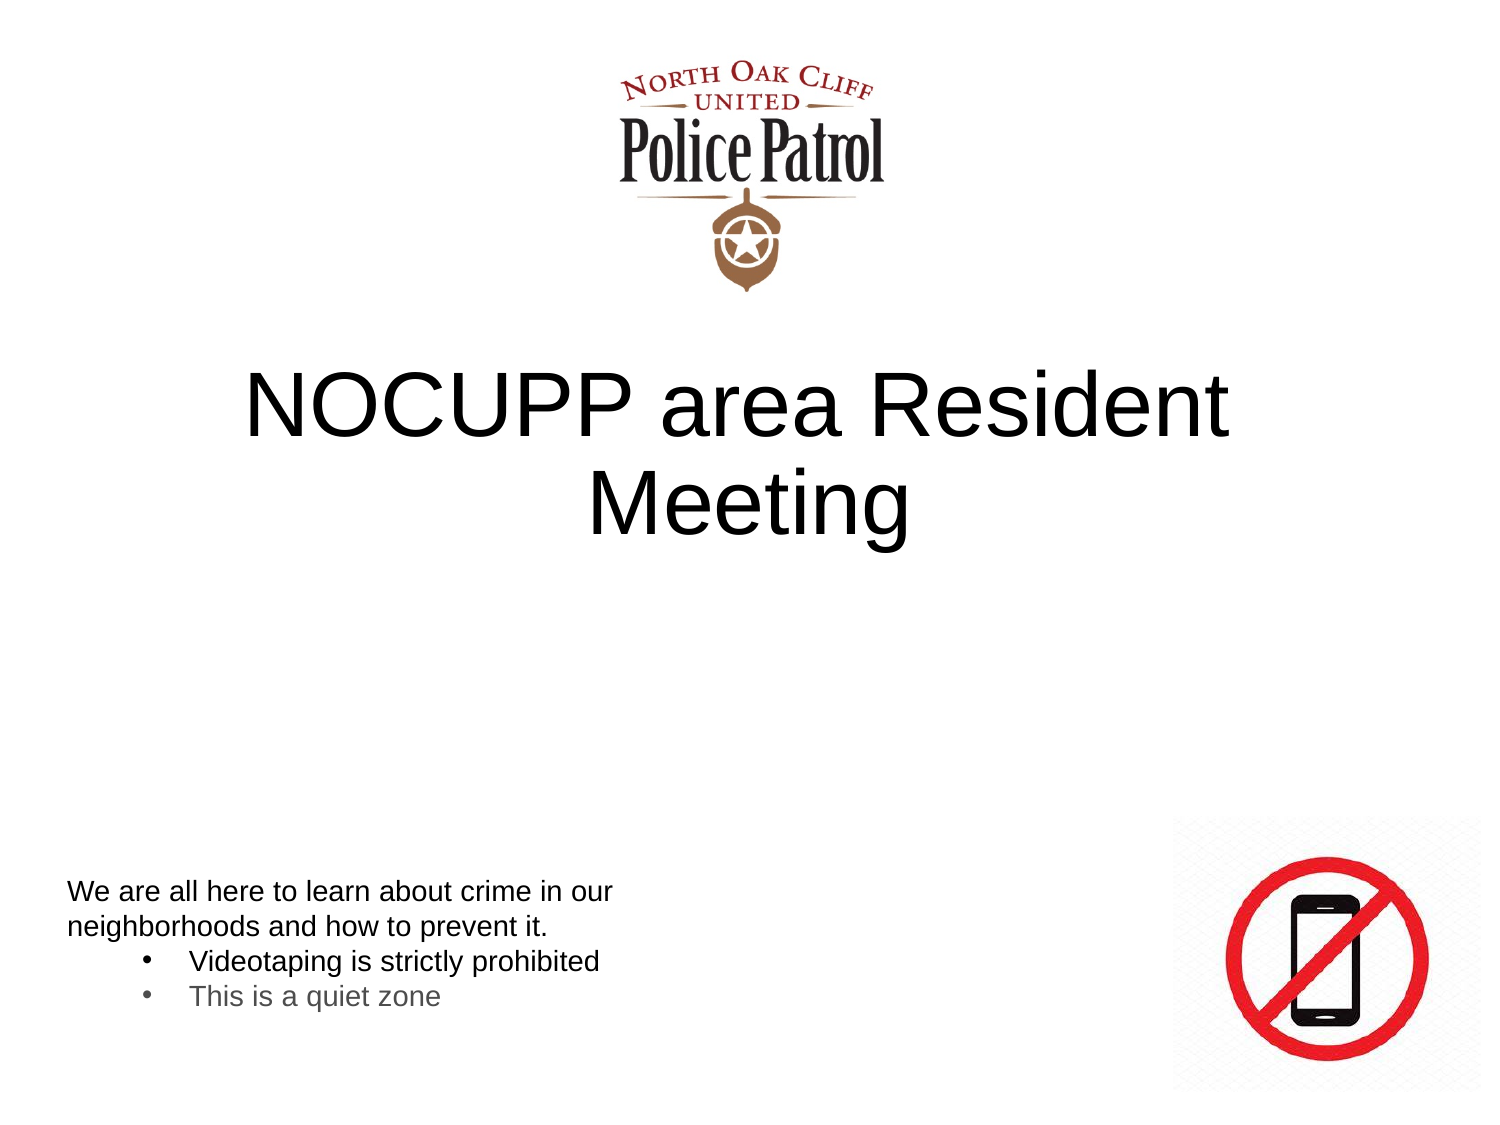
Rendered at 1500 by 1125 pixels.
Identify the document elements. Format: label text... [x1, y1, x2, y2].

subtitle We are all here to learn about crime in our neighborhoods and how to prevent it. Videotaping is strictly prohibited This is a quiet zone [52, 864, 716, 1125]
picture [596, 21, 903, 324]
title NOCUPP area Resident Meeting [0, 349, 1500, 591]
picture [1173, 816, 1481, 1092]
